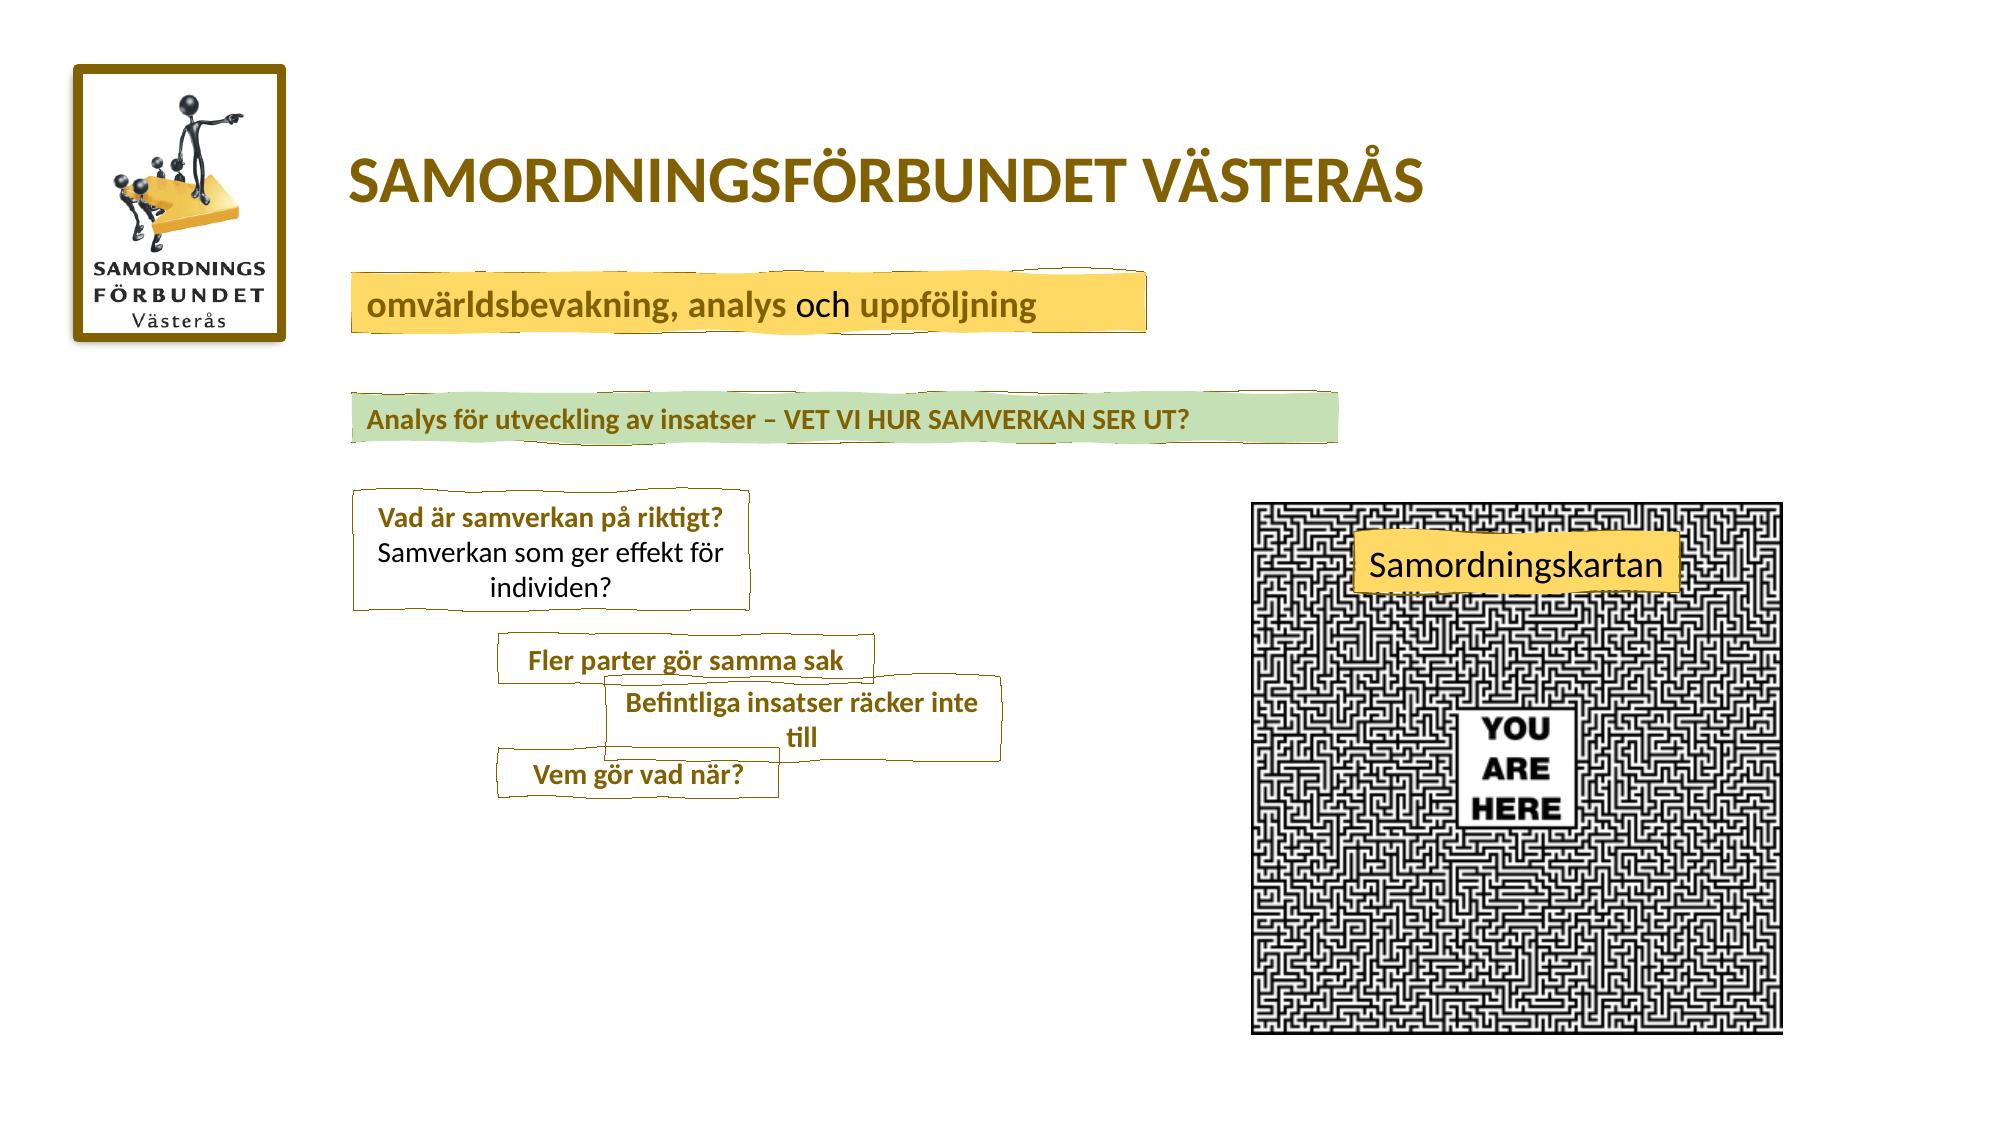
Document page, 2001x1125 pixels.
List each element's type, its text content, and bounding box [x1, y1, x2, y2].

text_box Analys för utveckling av insatser – VET VI HUR SAMVERKAN SER UT? [351, 390, 1339, 446]
text_box Befintliga insatser räcker inte till [604, 673, 1003, 763]
text_box Vad är samverkan på riktigt? Samverkan som ger effekt för individen? [352, 487, 751, 612]
picture [1250, 502, 1783, 1035]
picture [82, 73, 277, 333]
text_box Fler parter gör samma sak [497, 632, 875, 686]
text_box Vem gör vad när? [496, 746, 780, 799]
text_box SAMORDNINGSFÖRBUNDET VÄSTERÅS [334, 128, 1681, 224]
text_box omvärldsbevakning, analys och uppföljning [350, 267, 1147, 336]
